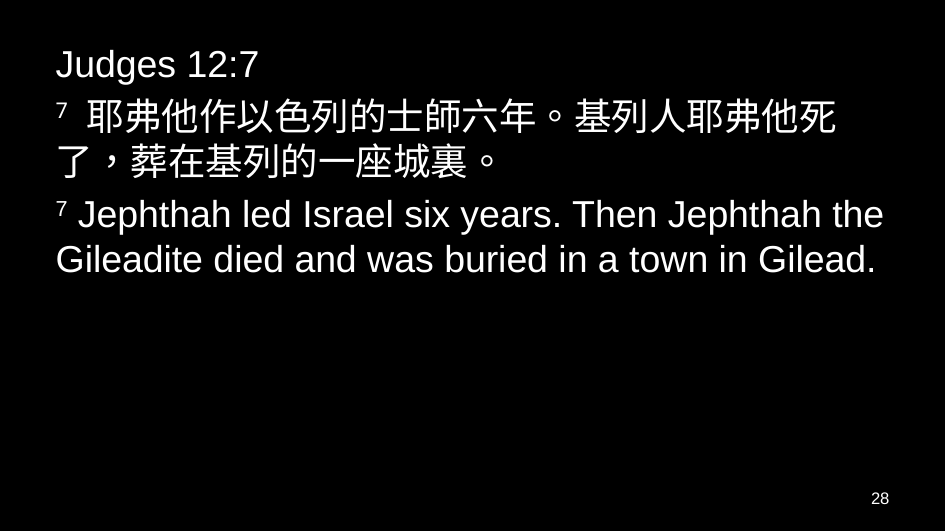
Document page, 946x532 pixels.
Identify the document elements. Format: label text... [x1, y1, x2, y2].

list Judges 12:7 7 耶弗他作以色列的士師六年。基列人耶弗他死了，葬在基列的一座城裏。 7 Jephthah led Israel six years. Then Jephthah the Gileadite died and was buried in a town in Gilead. [46, 35, 899, 475]
slide_number 28 [677, 483, 899, 522]
